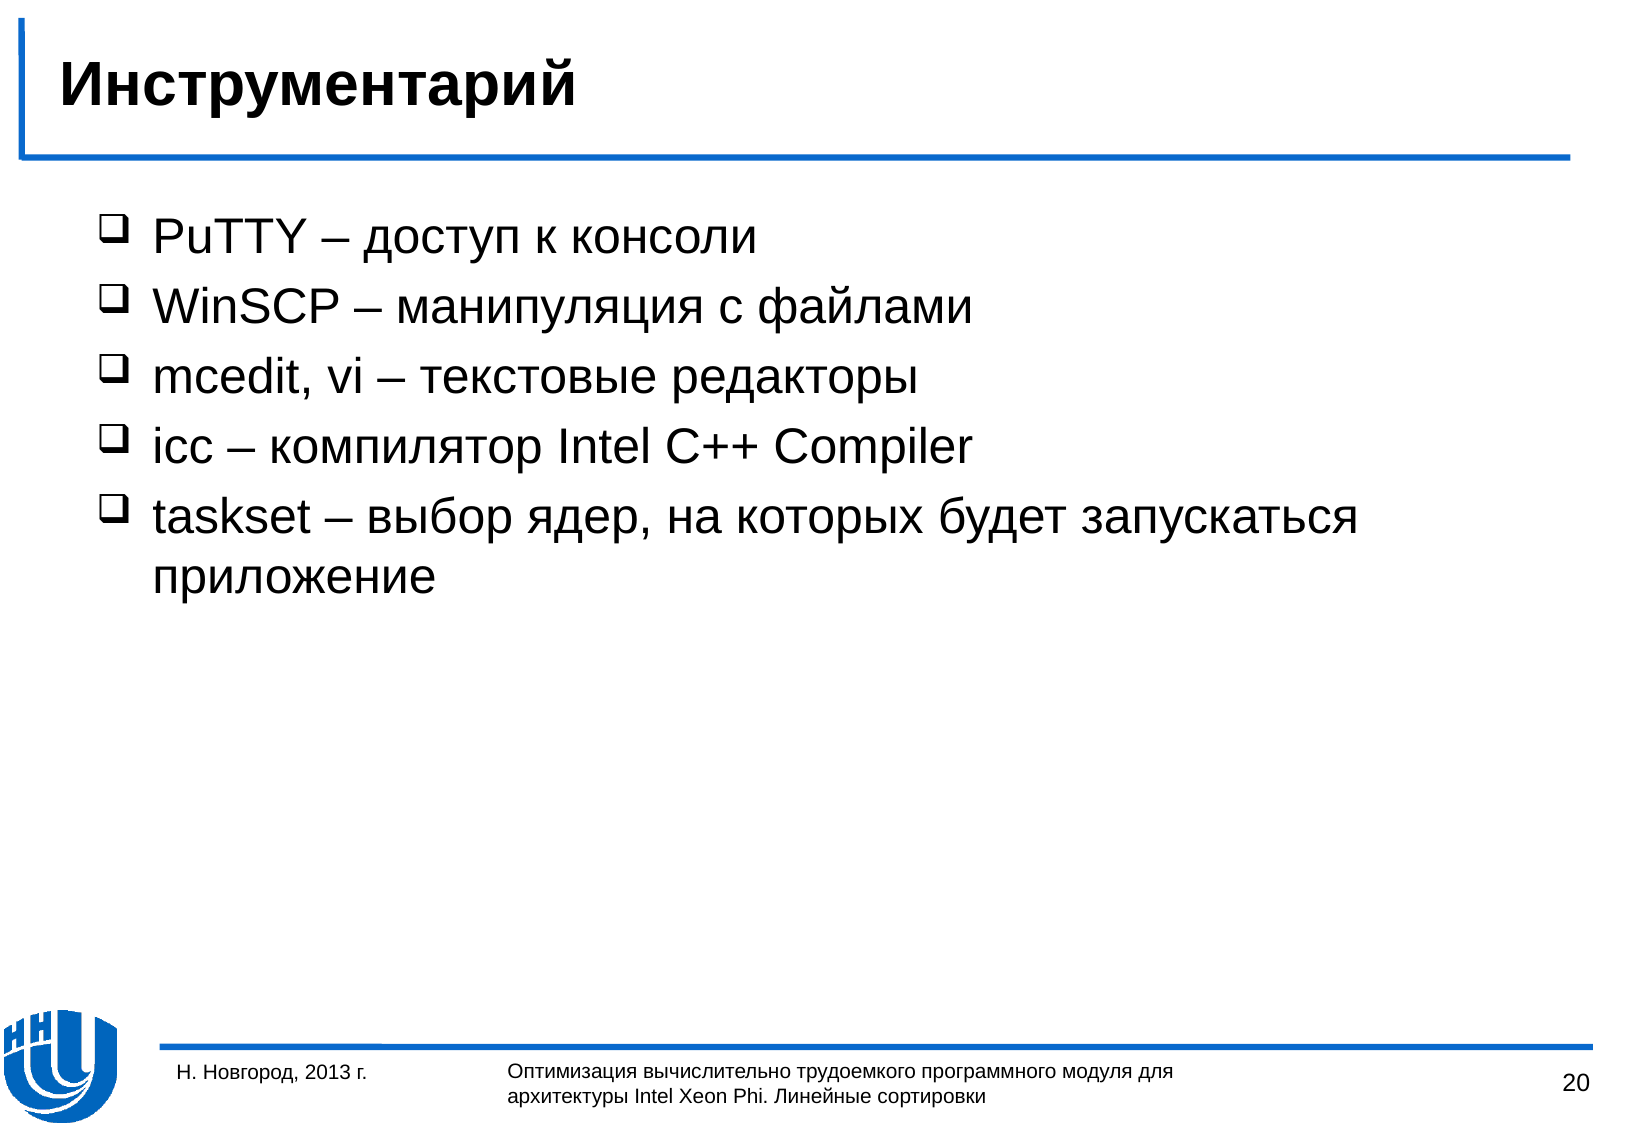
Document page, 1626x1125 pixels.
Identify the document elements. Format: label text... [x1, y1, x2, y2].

list PuTTY – доступ к консоли WinSCP – манипуляция с файлами mcedit, vi – текстовые редакторы icc – компилятор Intel C++ Compiler taskset – выбор ядер, на которых будет запускаться приложение [81, 196, 1544, 1012]
picture [4, 1010, 117, 1123]
title Инструментарий [44, 34, 1535, 127]
